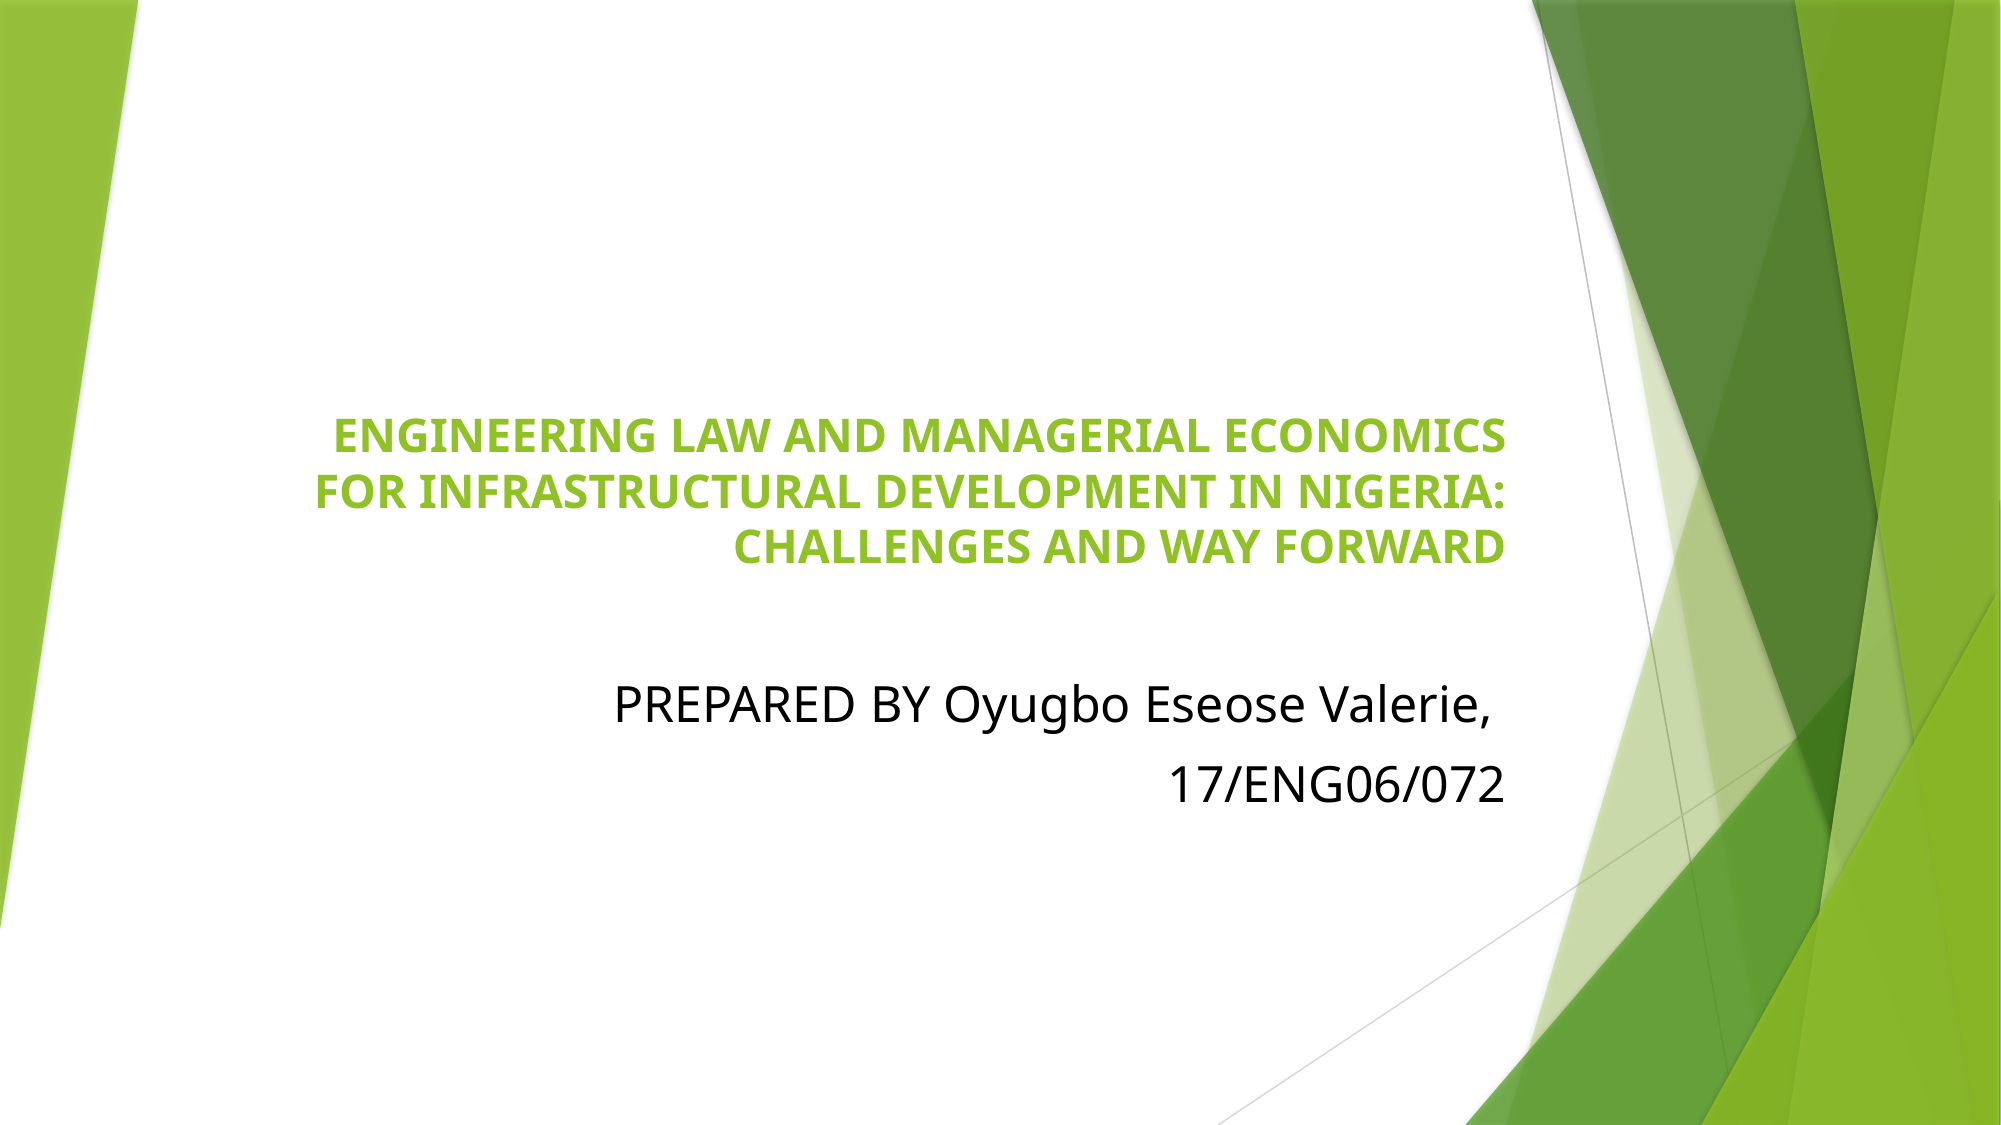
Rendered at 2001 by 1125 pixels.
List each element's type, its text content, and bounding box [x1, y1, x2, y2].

title ENGINEERING LAW AND MANAGERIAL ECONOMICS FOR INFRASTRUCTURAL DEVELOPMENT IN NIGERIA: CHALLENGES AND WAY FORWARD [247, 394, 1522, 664]
subtitle PREPARED BY Oyugbo Eseose Valerie, 17/ENG06/072 [247, 664, 1522, 845]
